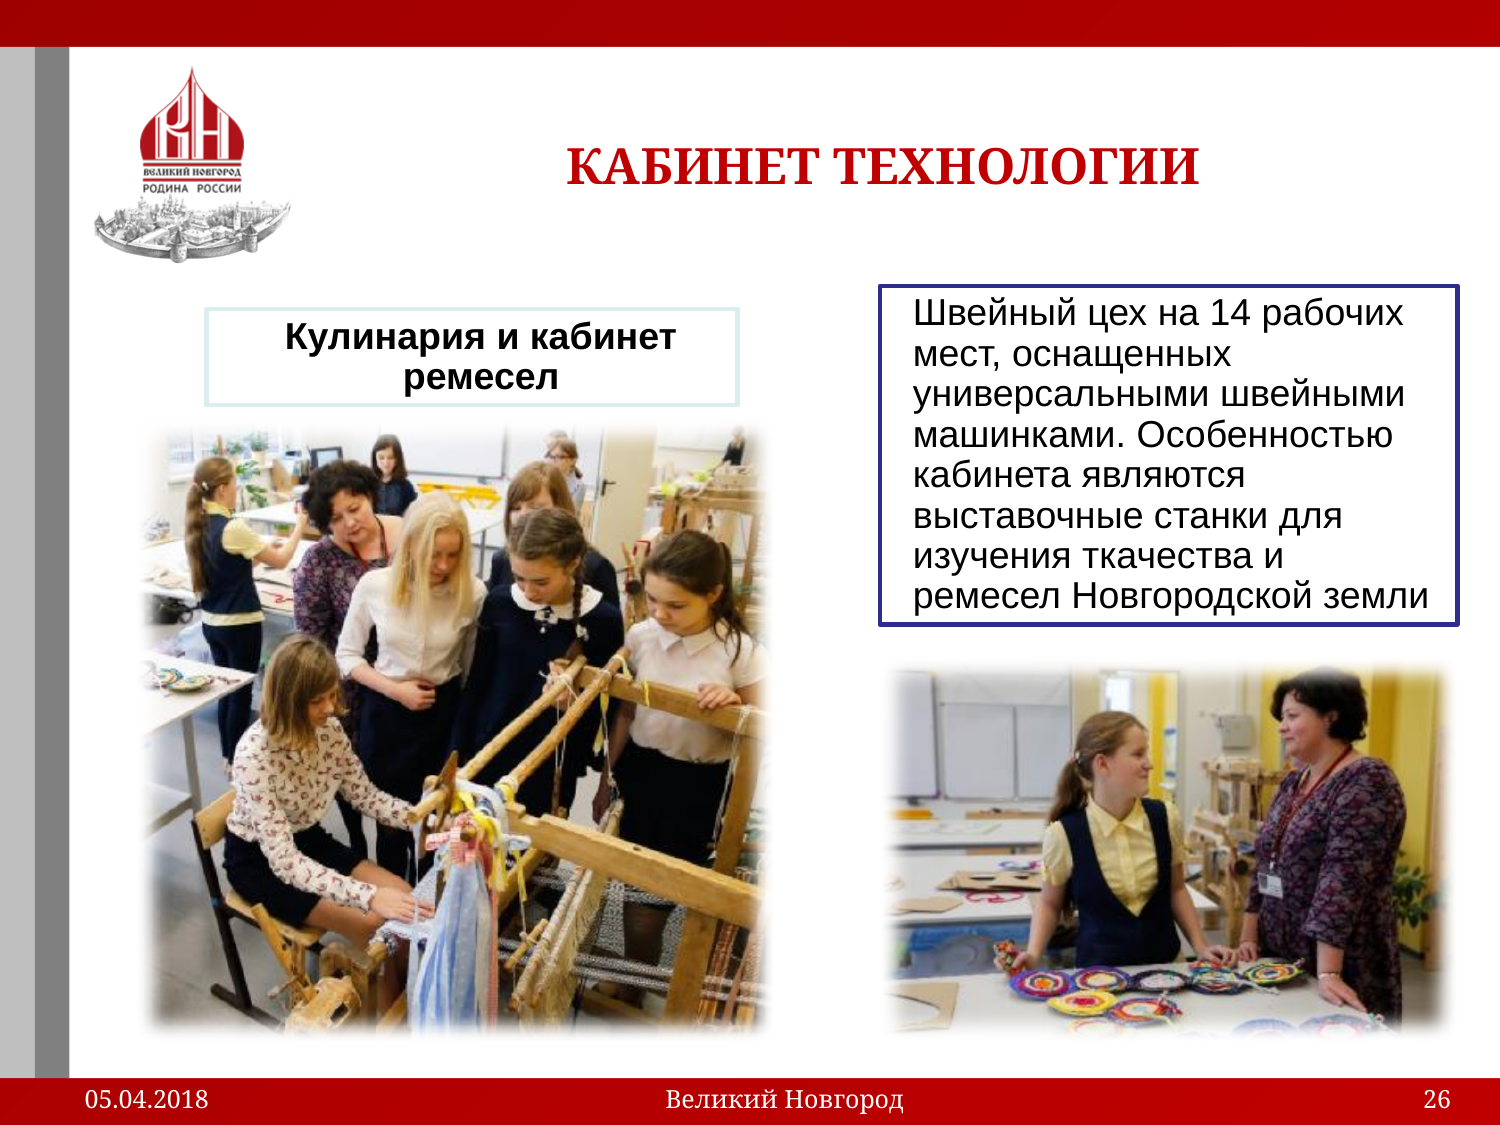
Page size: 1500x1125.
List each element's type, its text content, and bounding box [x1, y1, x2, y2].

text_box Швейный цех на 14 рабочих мест, оснащенных универсальными швейными машинками. Особенностью кабинета являются выставочные станки для изучения ткачества и ремесел Новгородской земли [878, 284, 1460, 627]
picture [879, 656, 1458, 1043]
text_box Кулинария и кабинет ремесел [204, 307, 740, 407]
picture [93, 66, 292, 264]
picture [135, 418, 774, 1043]
slide_number 26 [1115, 1075, 1467, 1121]
footer Великий Новгород [546, 1075, 1023, 1125]
title КАБИНЕТ ТЕХНОЛОГИИ [301, 66, 1467, 263]
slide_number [69, 1075, 420, 1121]
